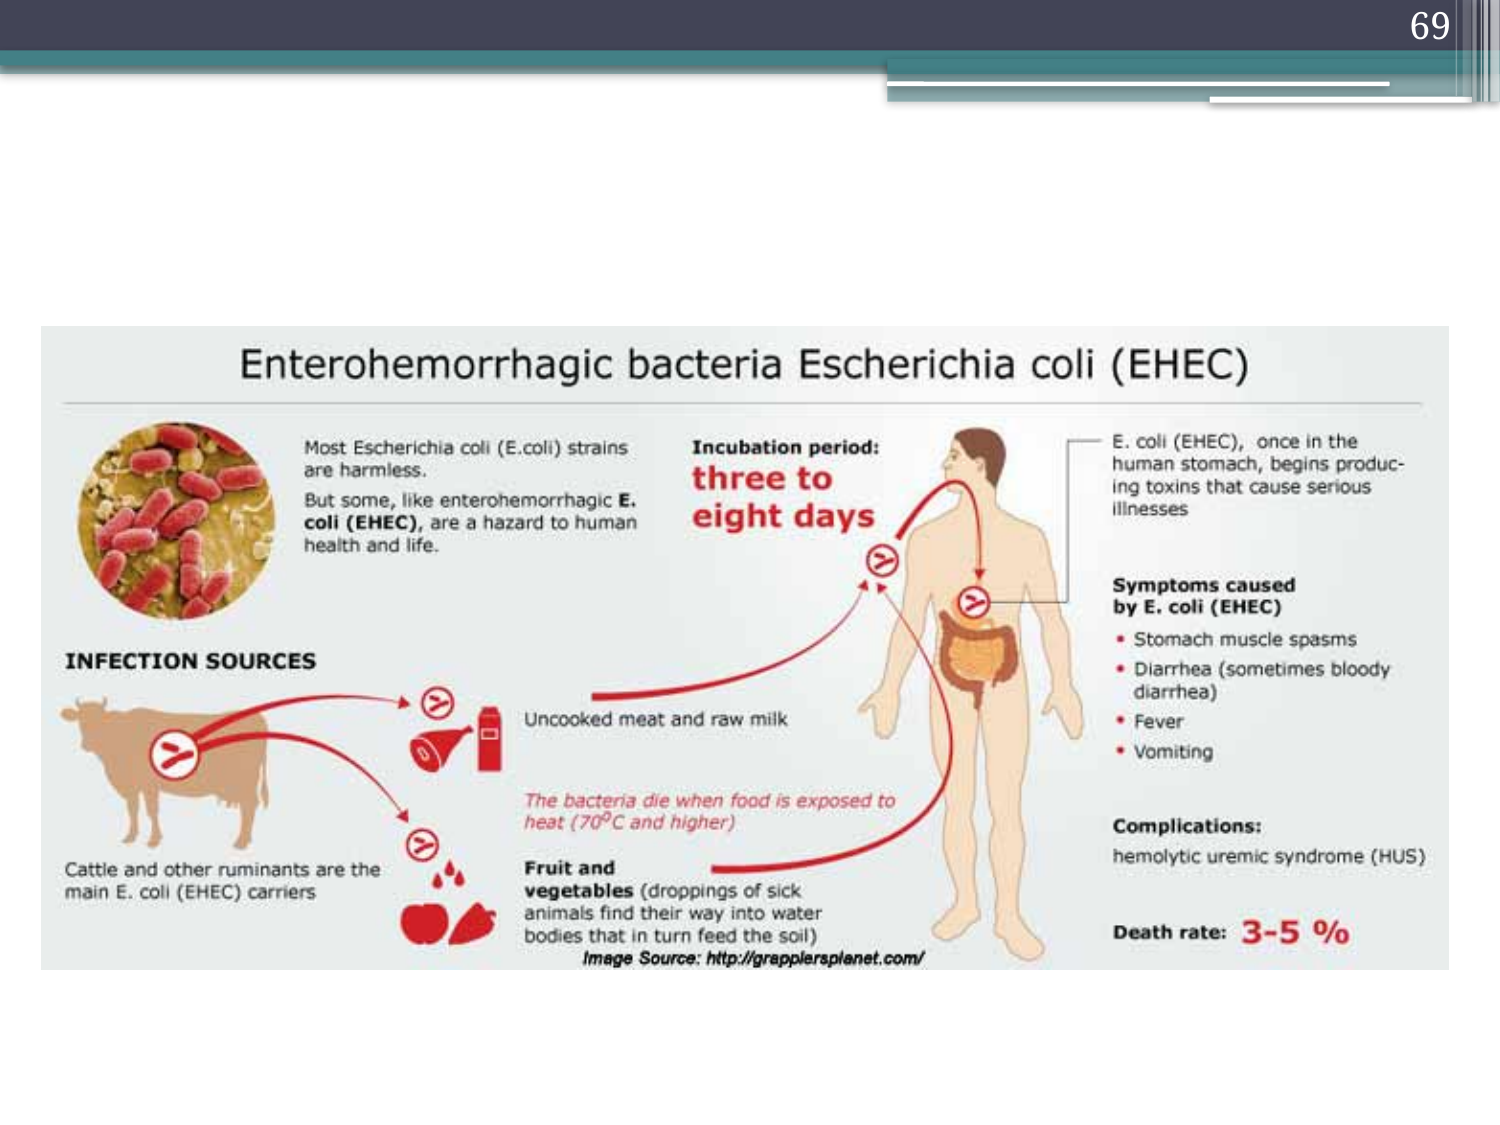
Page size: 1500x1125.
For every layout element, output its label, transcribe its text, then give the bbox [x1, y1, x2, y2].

slide_number 69 [1341, 0, 1466, 61]
picture [40, 325, 1449, 970]
